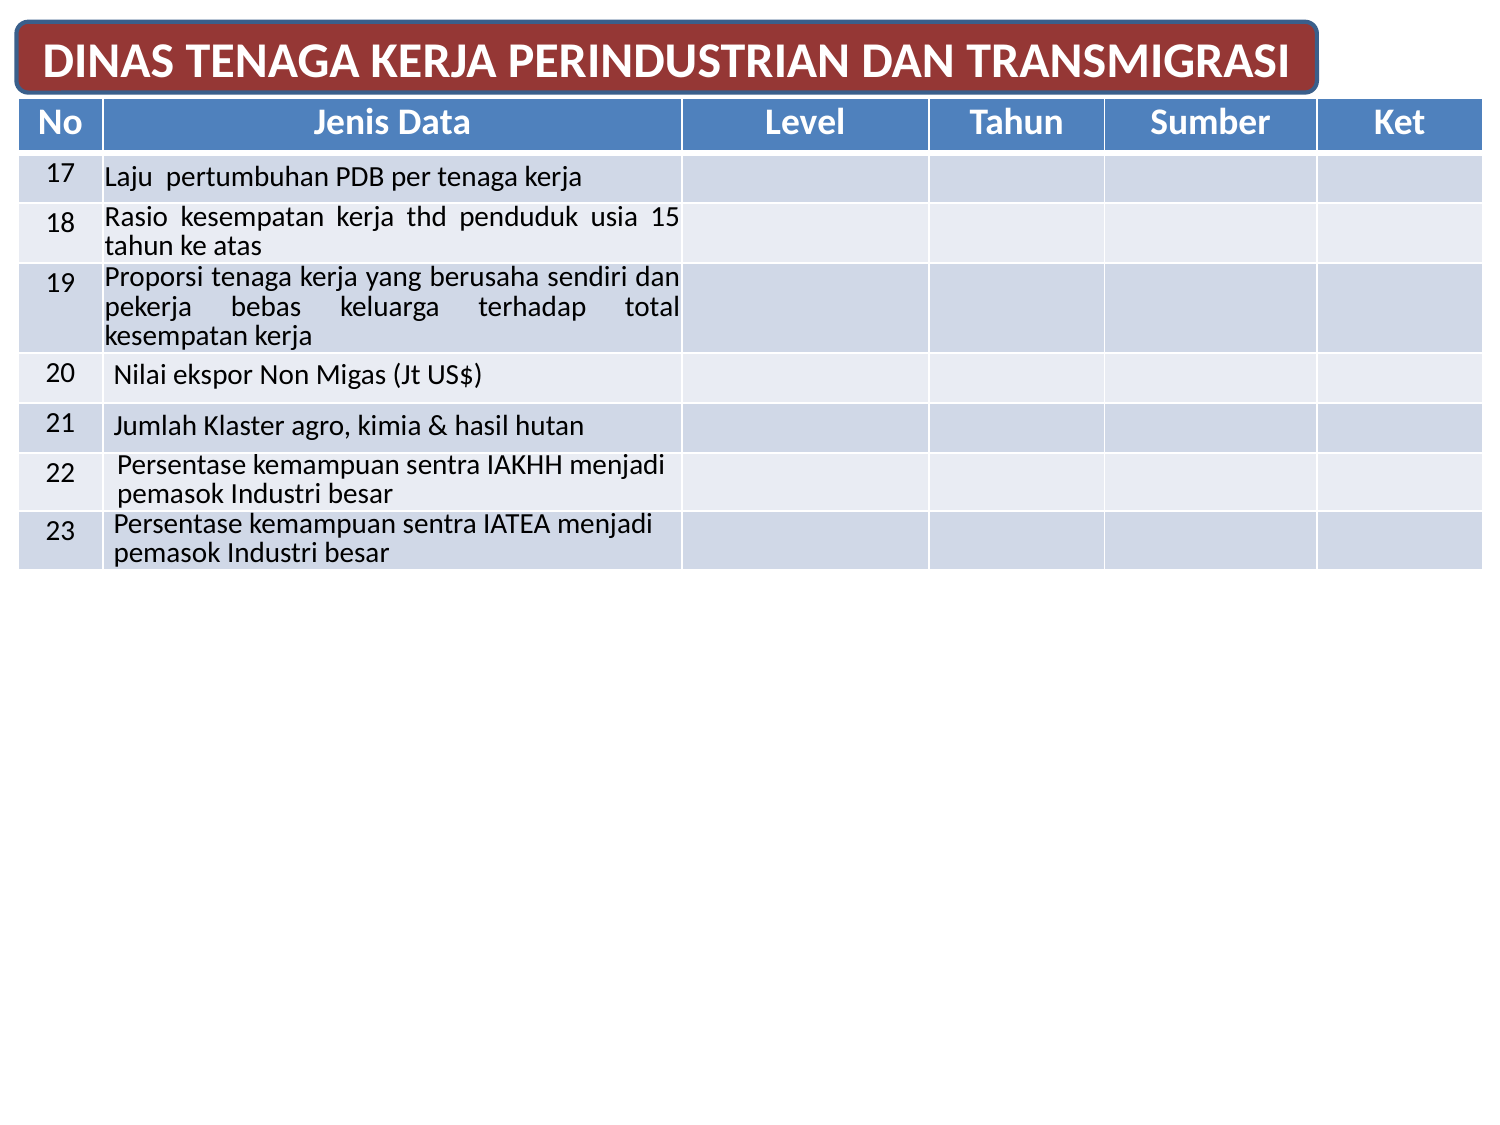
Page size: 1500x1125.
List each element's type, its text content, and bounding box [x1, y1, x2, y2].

table_cell [683, 204, 928, 262]
table_cell 20 [19, 354, 102, 402]
table_cell 18 [19, 204, 102, 262]
table_cell [683, 454, 928, 510]
table_cell [930, 404, 1104, 452]
table_cell 17 [19, 156, 102, 202]
table_cell Nilai ekspor Non Migas (Jt US$) [104, 354, 681, 402]
table_cell [1318, 454, 1482, 510]
table_cell [1105, 264, 1316, 352]
table_cell 22 [19, 454, 102, 510]
table_cell [930, 354, 1104, 402]
table_cell 19 [19, 264, 102, 352]
table_cell [1318, 264, 1482, 352]
table_header Sumber [1105, 99, 1316, 150]
table_cell Jumlah Klaster agro, kimia & hasil hutan [104, 404, 681, 452]
table_cell 23 [19, 512, 102, 569]
table_header Jenis Data [104, 99, 681, 150]
table_cell [1105, 512, 1316, 569]
table_cell [930, 454, 1104, 510]
table_cell [930, 512, 1104, 569]
table_header Tahun [930, 99, 1104, 150]
table_cell [1318, 354, 1482, 402]
table_cell Persentase kemampuan sentra IATEA menjadi pemasok Industri besar [104, 512, 681, 569]
table_cell [1318, 512, 1482, 569]
table_cell [683, 404, 928, 452]
table_cell [1105, 404, 1316, 452]
table_cell [1318, 204, 1482, 262]
table_cell Rasio kesempatan kerja thd penduduk usia 15 tahun ke atas [104, 204, 681, 262]
table_cell [1318, 156, 1482, 202]
table_cell [683, 512, 928, 569]
table_header Level [683, 99, 928, 150]
table_cell [1105, 354, 1316, 402]
table_cell [930, 156, 1104, 202]
table_header No [19, 99, 102, 150]
table_cell 21 [19, 404, 102, 452]
table_cell Proporsi tenaga kerja yang berusaha sendiri dan pekerja bebas keluarga terhadap total kesempatan kerja [104, 264, 681, 352]
table_cell [1105, 454, 1316, 510]
table_cell [1105, 156, 1316, 202]
table_header Ket [1318, 99, 1482, 150]
table_cell [683, 354, 928, 402]
table_cell Laju pertumbuhan PDB per tenaga kerja [104, 156, 681, 202]
table_cell [1318, 404, 1482, 452]
table_cell [930, 264, 1104, 352]
table_cell [1105, 204, 1316, 262]
table_cell [683, 264, 928, 352]
table_cell [930, 204, 1104, 262]
text_box DINAS TENAGA KERJA PERINDUSTRIAN DAN TRANSMIGRASI [14, 19, 1320, 95]
table_cell Persentase kemampuan sentra IAKHH menjadi pemasok Industri besar [104, 454, 681, 510]
table_cell [683, 156, 928, 202]
